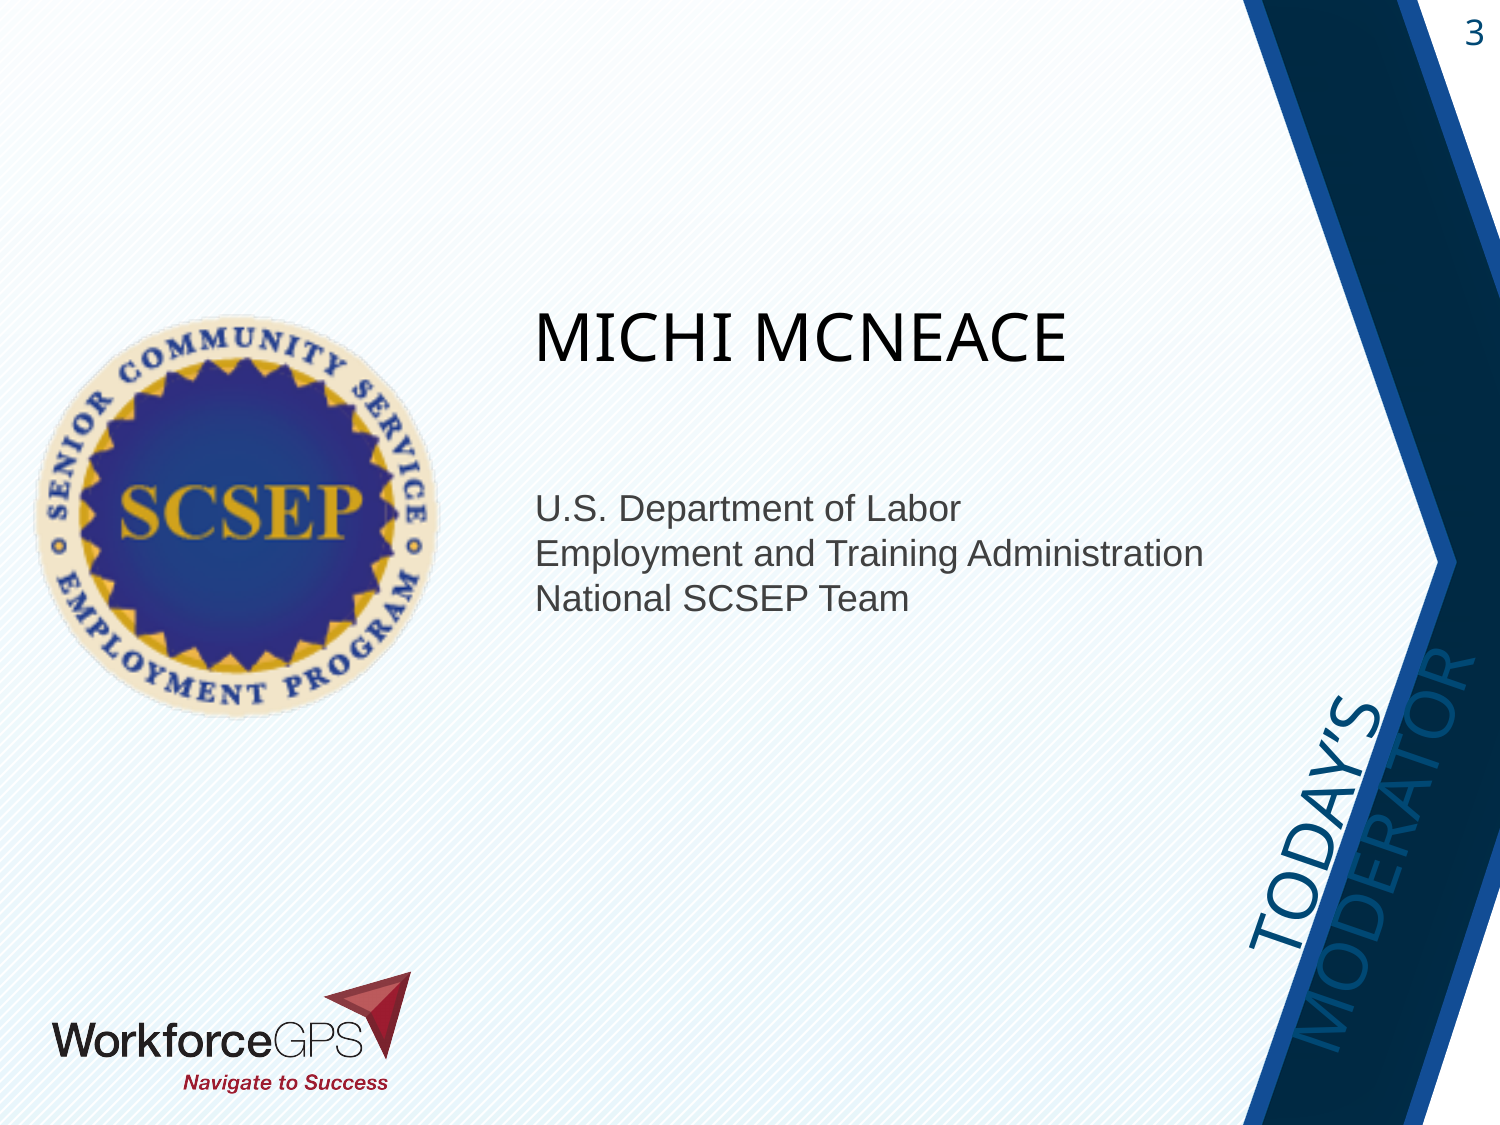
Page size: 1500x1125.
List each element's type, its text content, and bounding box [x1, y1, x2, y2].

picture [32, 312, 443, 724]
picture [48, 970, 415, 1095]
list U.S. Department of Labor Employment and Training Administration National SCSEP Team [504, 476, 1299, 698]
title Michi McNeace [533, 307, 1327, 396]
picture [1230, 0, 1500, 1125]
